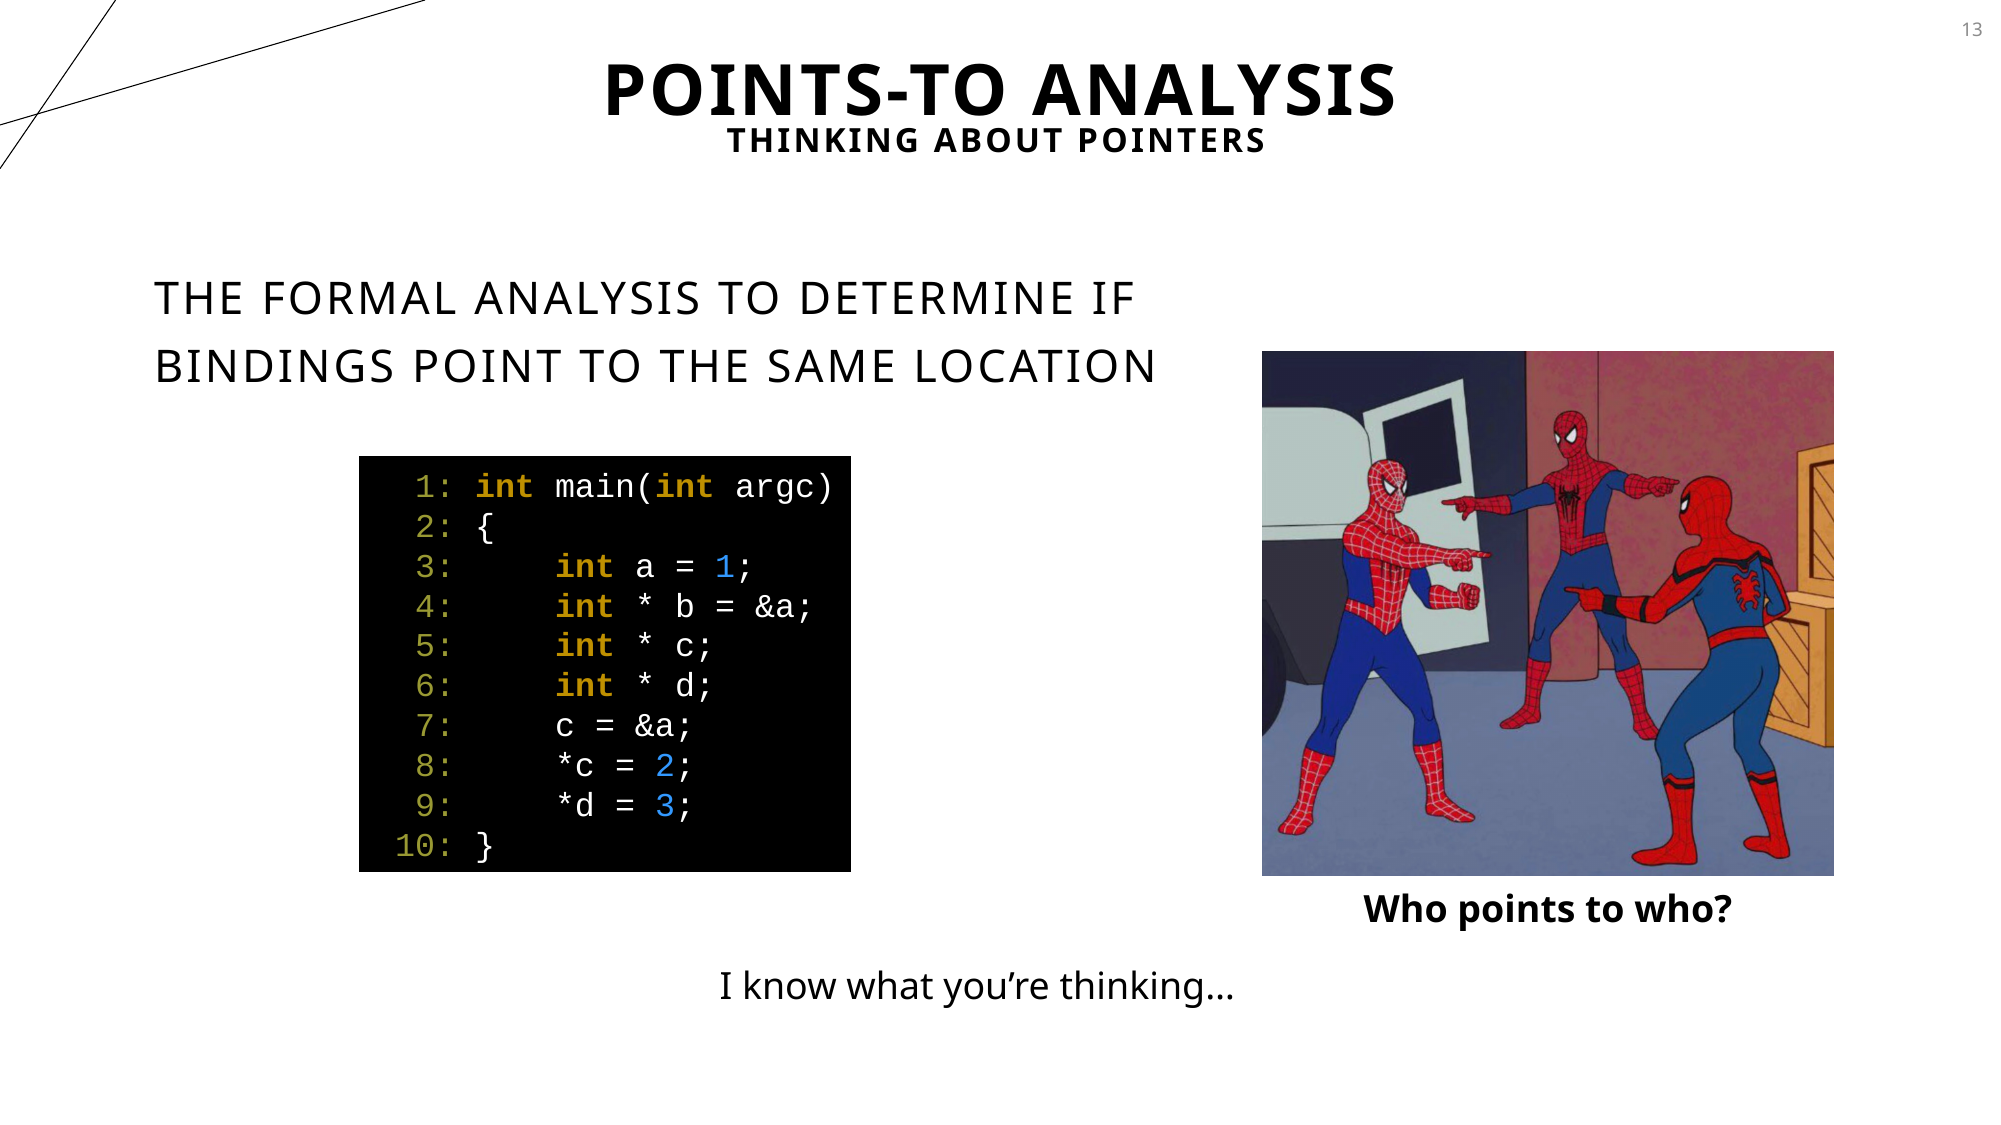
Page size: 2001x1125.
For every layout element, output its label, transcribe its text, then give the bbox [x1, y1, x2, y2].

picture [1262, 351, 1834, 876]
text_box 1: int main(int argc) 2: { 3: int a = 1; 4: int * b = &a; 5: int * c; 6: int * d; 7: c = &a; 8: *c = 2; 9: *d = 3; 10: } [359, 456, 851, 872]
text_box I know what you’re thinking… [704, 954, 1251, 1015]
text_box The formal analysis to determine if Bindings point to the same location [139, 268, 1182, 422]
title Points-To Analysis [1, 0, 1999, 202]
text_box Who points to who? [1348, 877, 1748, 938]
text_box Thinking about pointers [0, 33, 1995, 251]
